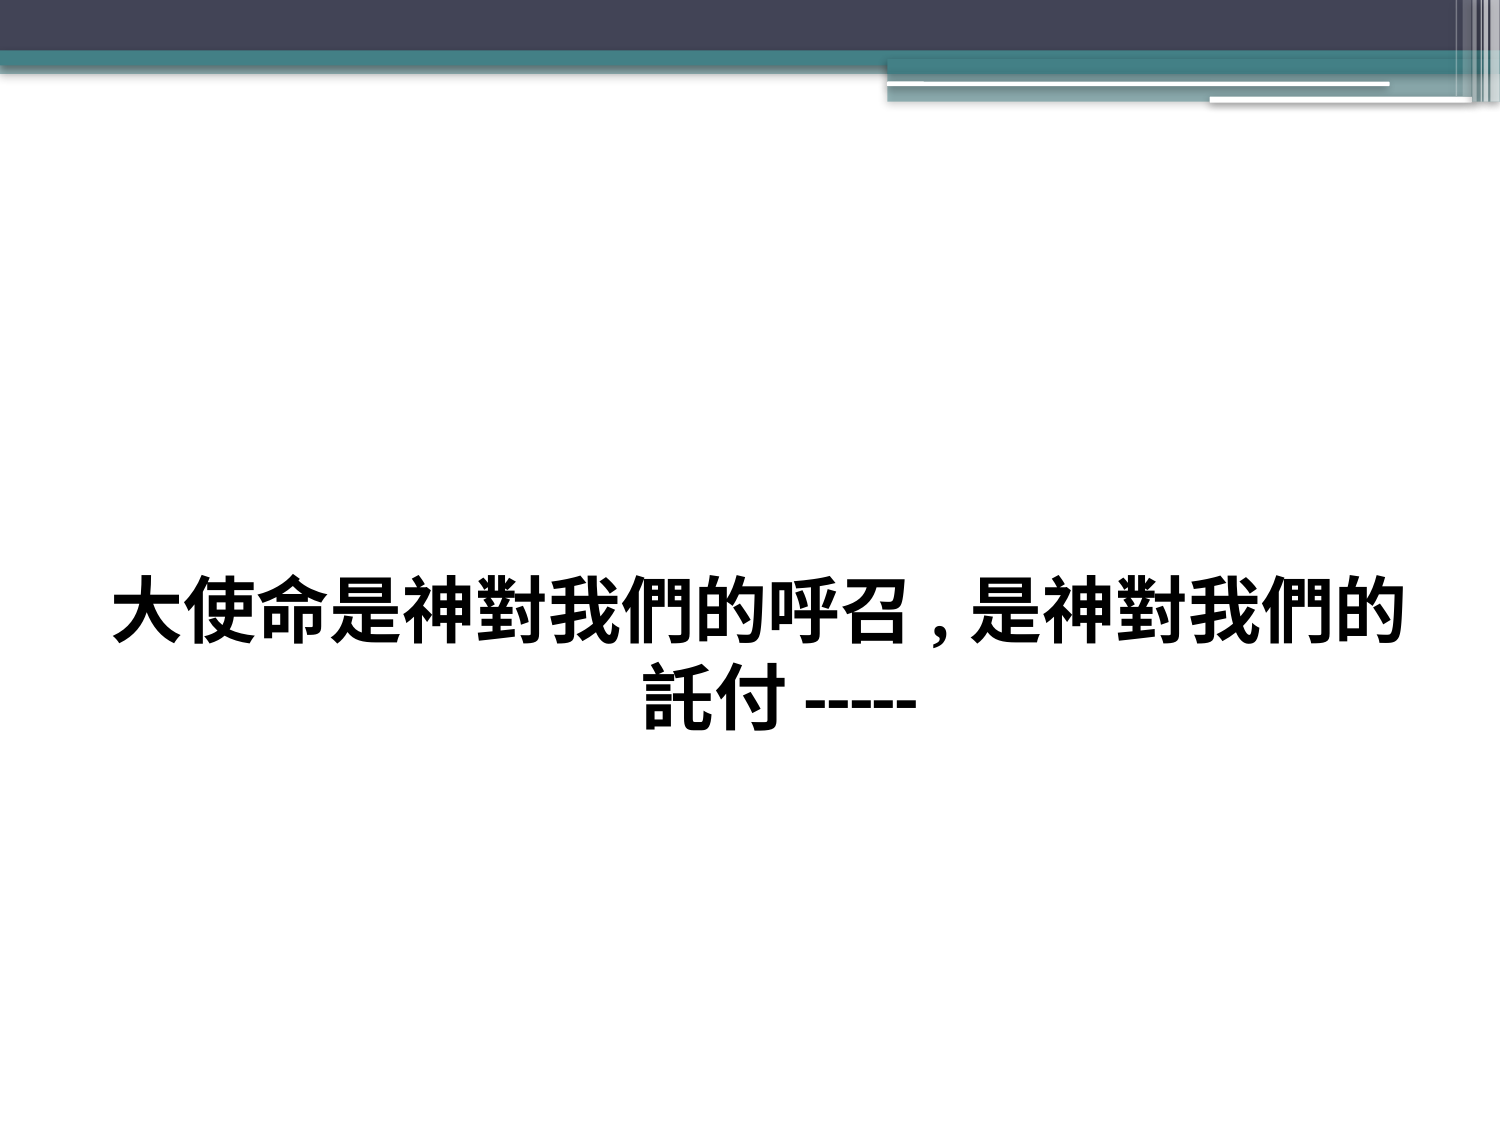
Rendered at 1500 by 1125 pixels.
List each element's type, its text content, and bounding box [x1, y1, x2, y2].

list 大使命是神對我們的呼召,是神對我們的託付----- [75, 368, 1425, 1079]
